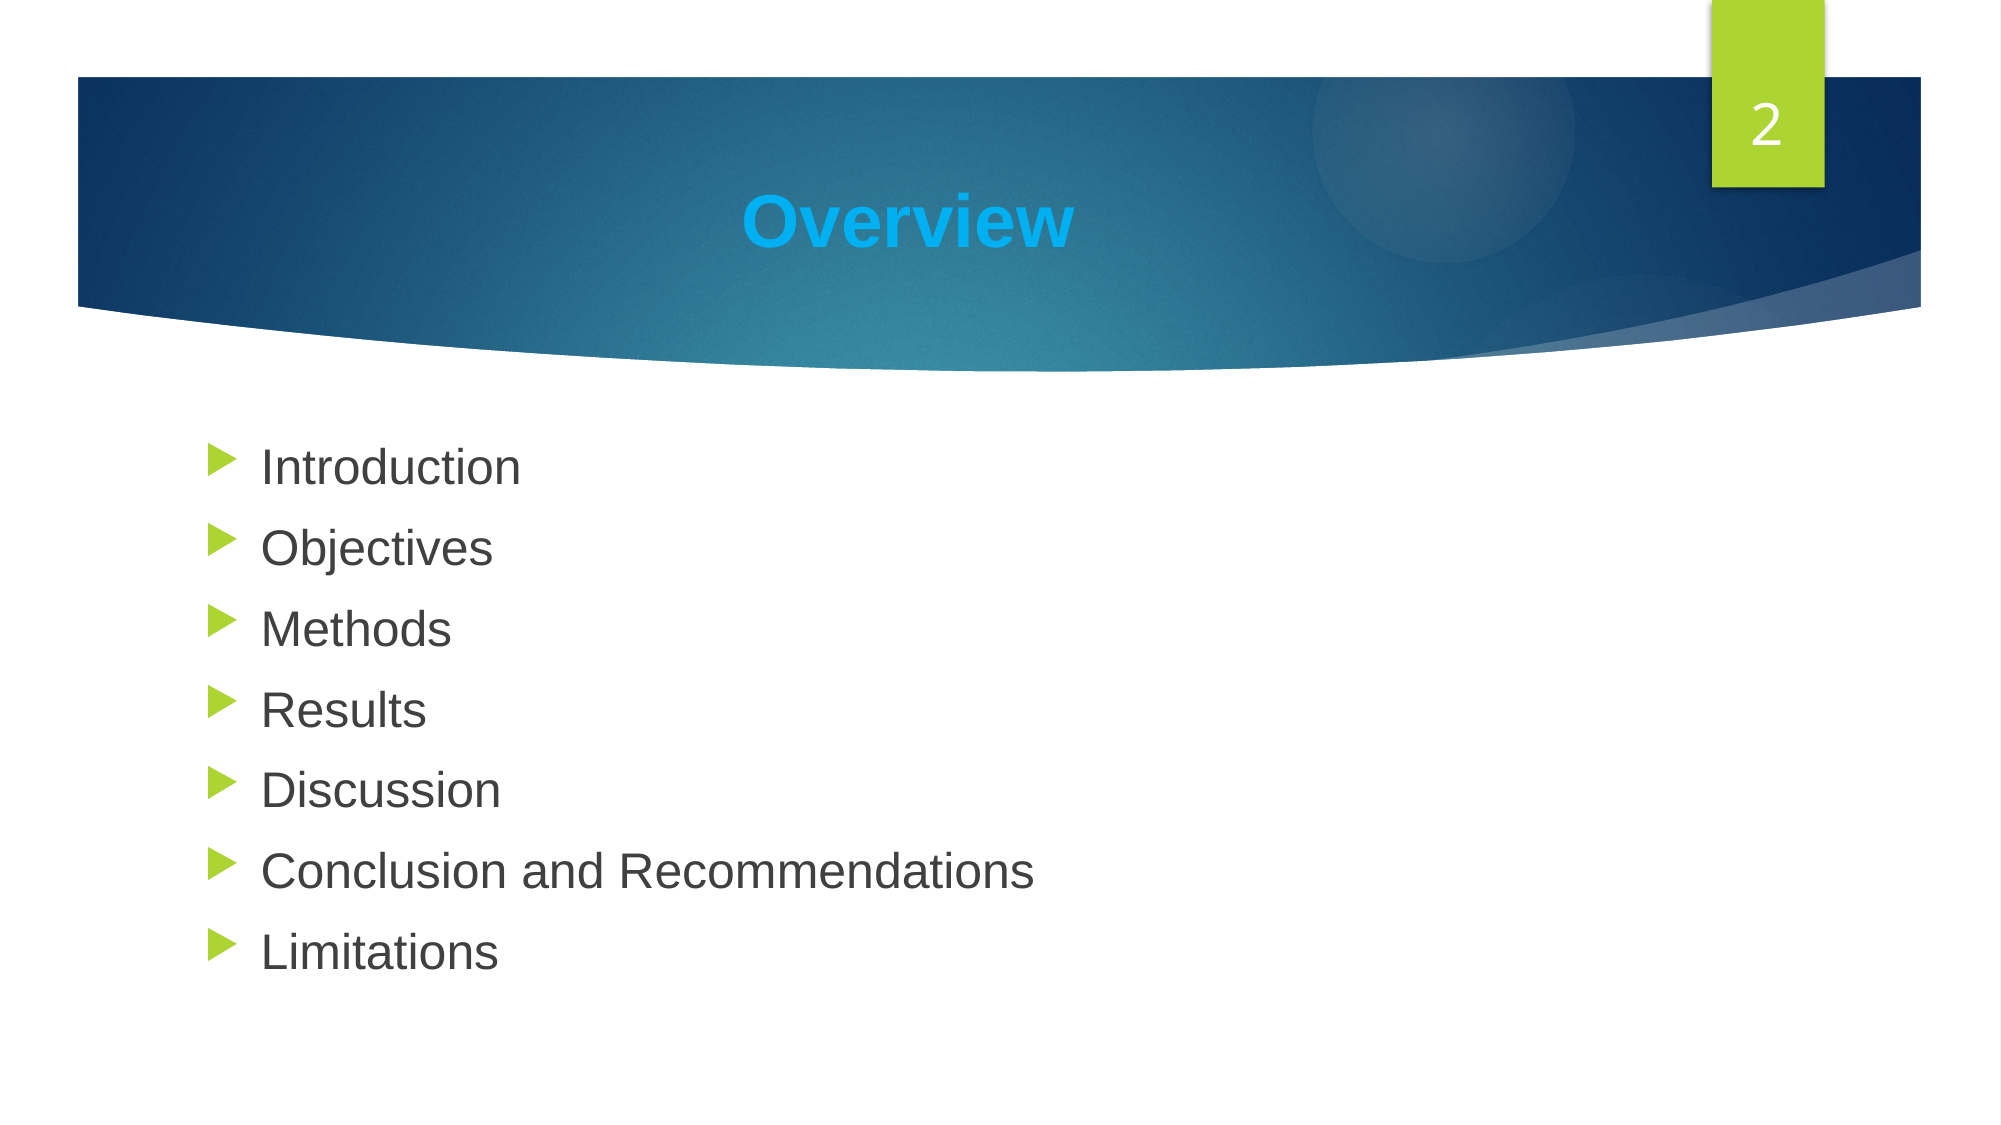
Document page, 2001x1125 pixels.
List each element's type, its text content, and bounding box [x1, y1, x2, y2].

title Overview [189, 159, 1627, 276]
list Introduction Objectives Methods Results Discussion Conclusion and Recommendations Limitations [189, 427, 1627, 988]
slide_number 2 [1698, 48, 1836, 175]
